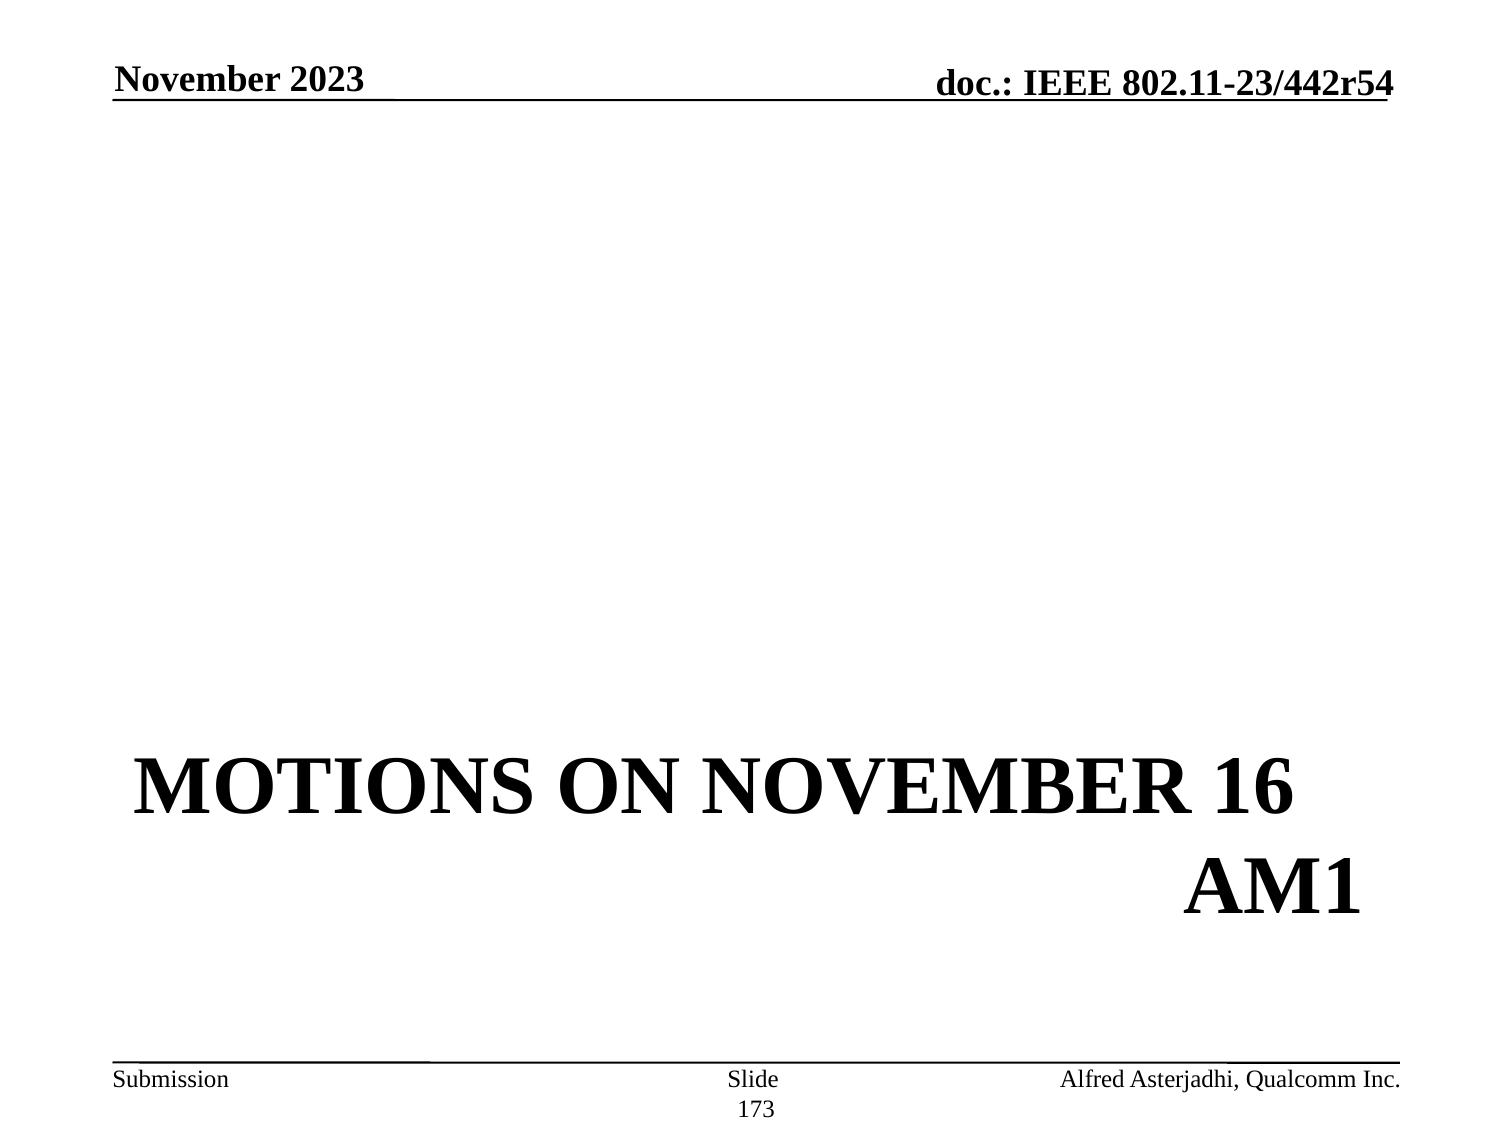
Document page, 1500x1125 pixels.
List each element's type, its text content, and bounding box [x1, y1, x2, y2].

slide_number Slide 173 [712, 1061, 800, 1123]
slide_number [114, 54, 423, 100]
title Motions on November 16 AM1 [118, 722, 1394, 947]
footer Alfred Asterjadhi, Qualcomm Inc. [878, 1061, 1402, 1093]
